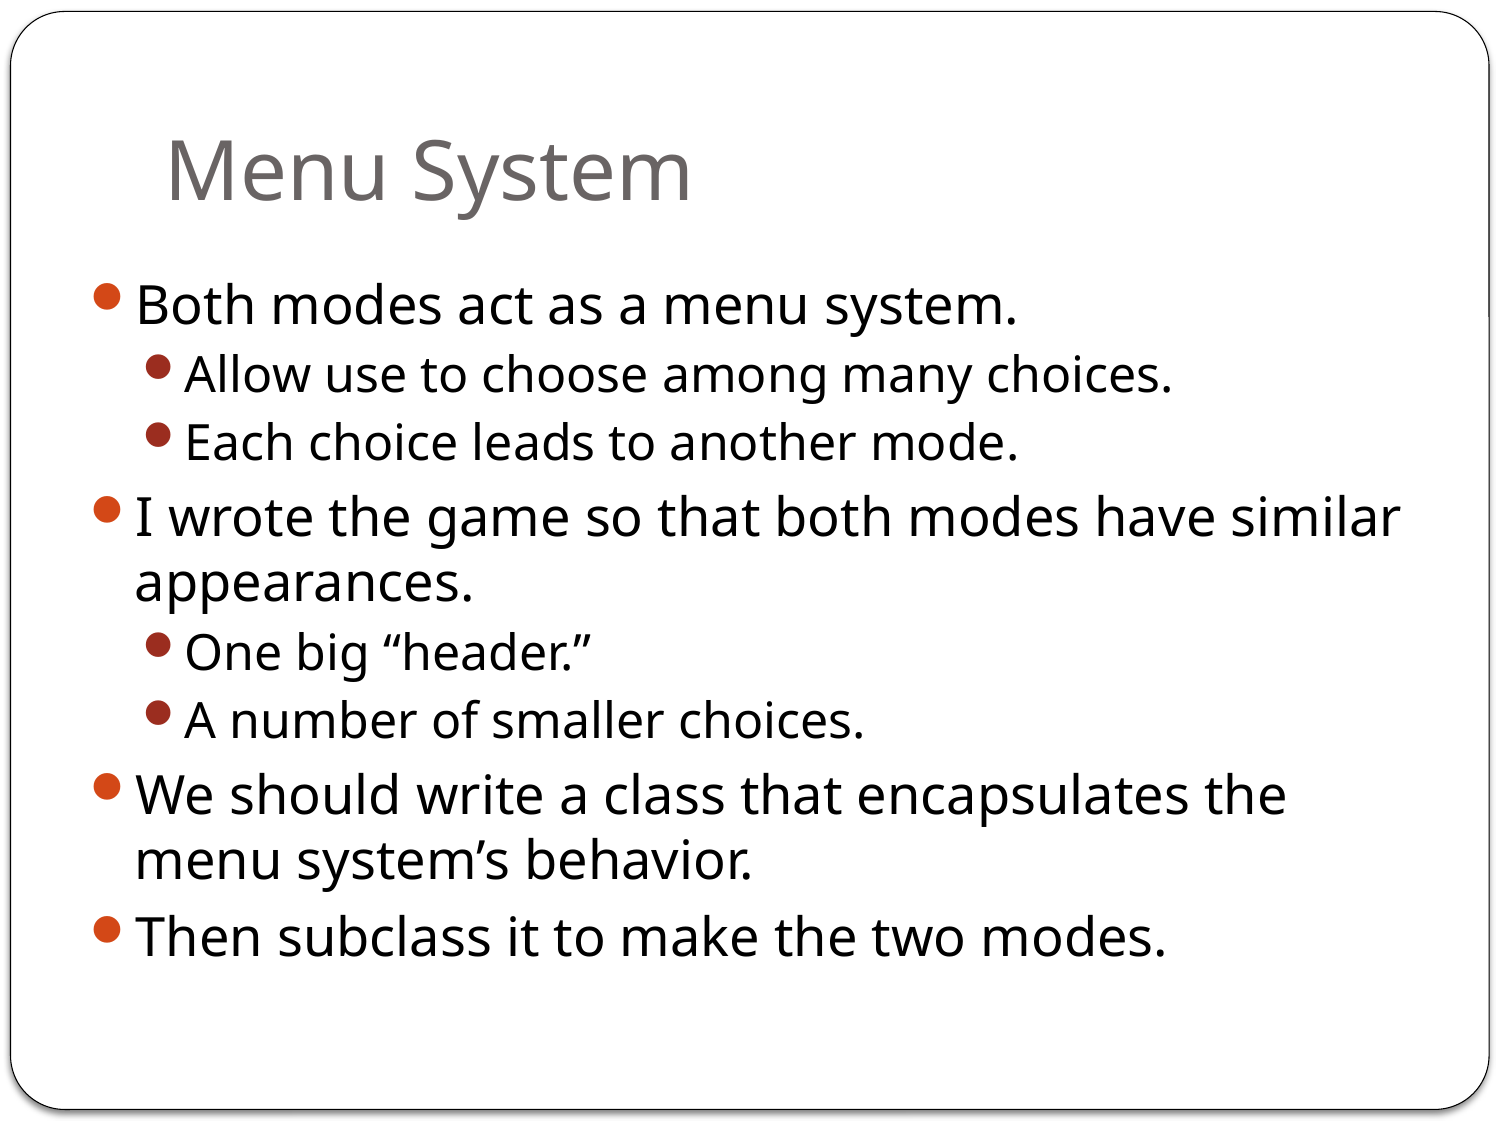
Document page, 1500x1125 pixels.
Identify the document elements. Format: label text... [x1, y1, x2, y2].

list Both modes act as a menu system. Allow use to choose among many choices. Each choice leads to another mode. I wrote the game so that both modes have similar appearances. One big “header.” A number of smaller choices. We should write a class that encapsulates the menu system’s behavior. Then subclass it to make the two modes. [75, 262, 1425, 1125]
title Menu System [150, 45, 1425, 233]
